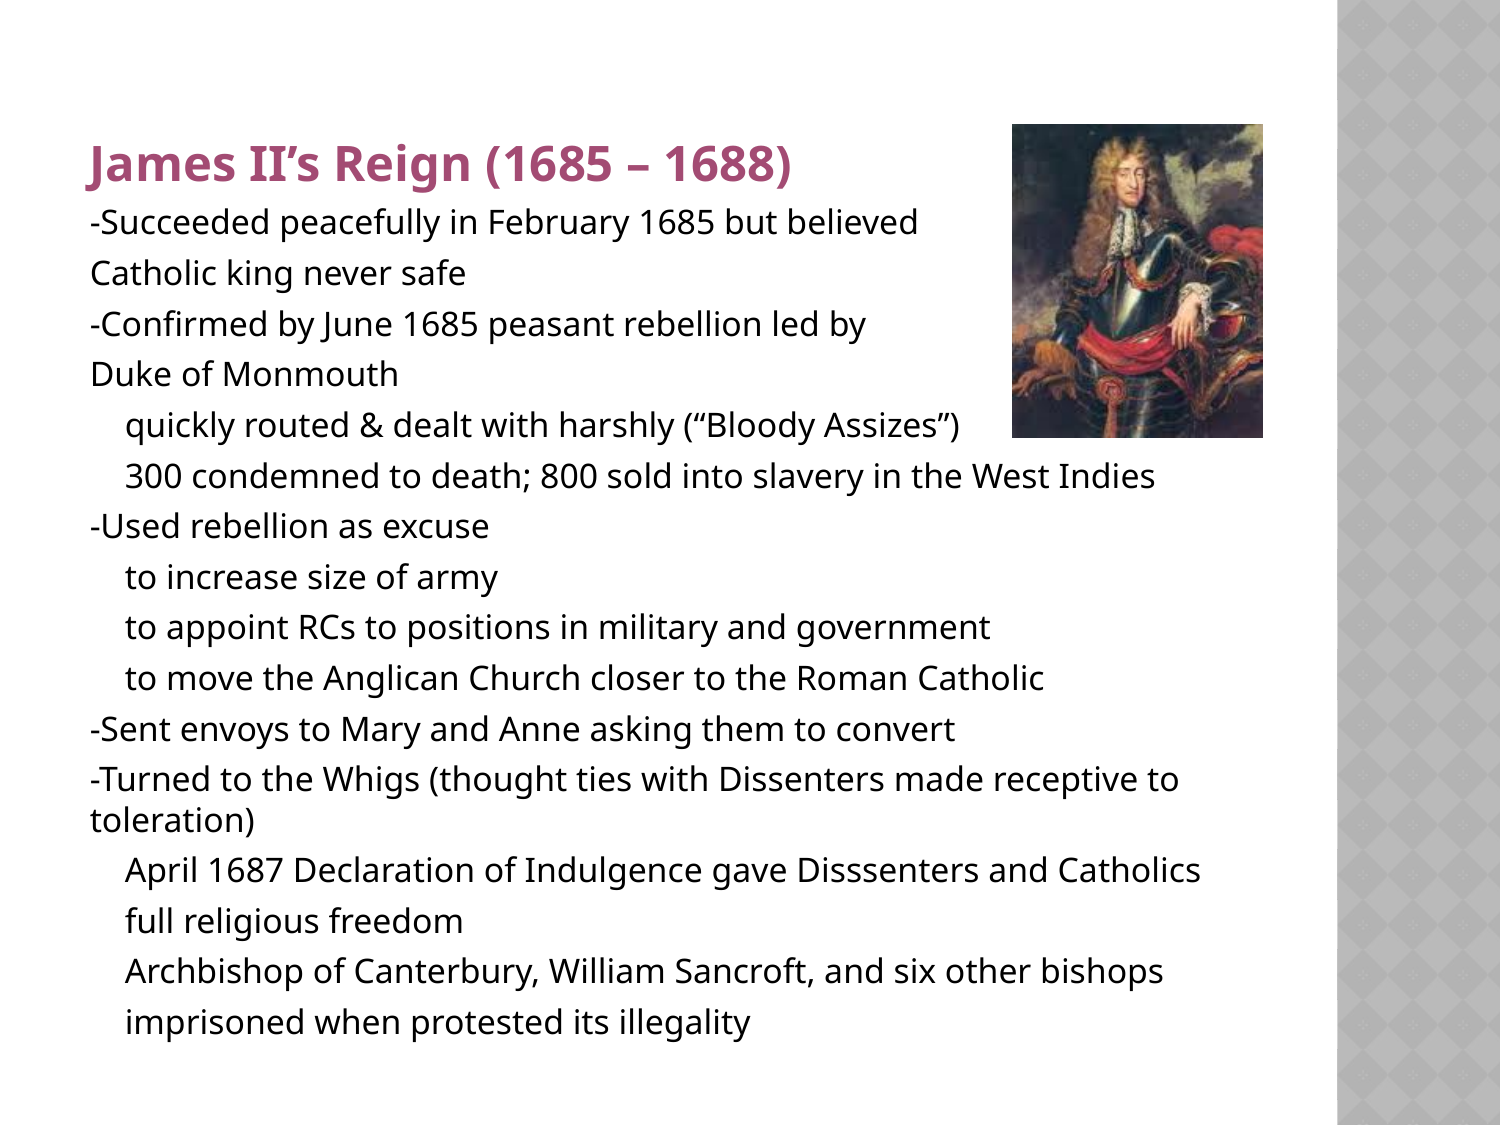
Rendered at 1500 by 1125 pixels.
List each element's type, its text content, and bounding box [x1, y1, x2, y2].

list James II’s Reign (1685 – 1688) -Succeeded peacefully in February 1685 but believed Catholic king never safe -Confirmed by June 1685 peasant rebellion led by Duke of Monmouth quickly routed & dealt with harshly (“Bloody Assizes”) 300 condemned to death; 800 sold into slavery in the West Indies -Used rebellion as excuse to increase size of army to appoint RCs to positions in military and government to move the Anglican Church closer to the Roman Catholic -Sent envoys to Mary and Anne asking them to convert -Turned to the Whigs (thought ties with Dissenters made receptive to toleration) April 1687 Declaration of Indulgence gave Disssenters and Catholics full religious freedom Archbishop of Canterbury, William Sancroft, and six other bishops imprisoned when protested its illegality [75, 125, 1263, 1059]
picture [1012, 124, 1263, 438]
